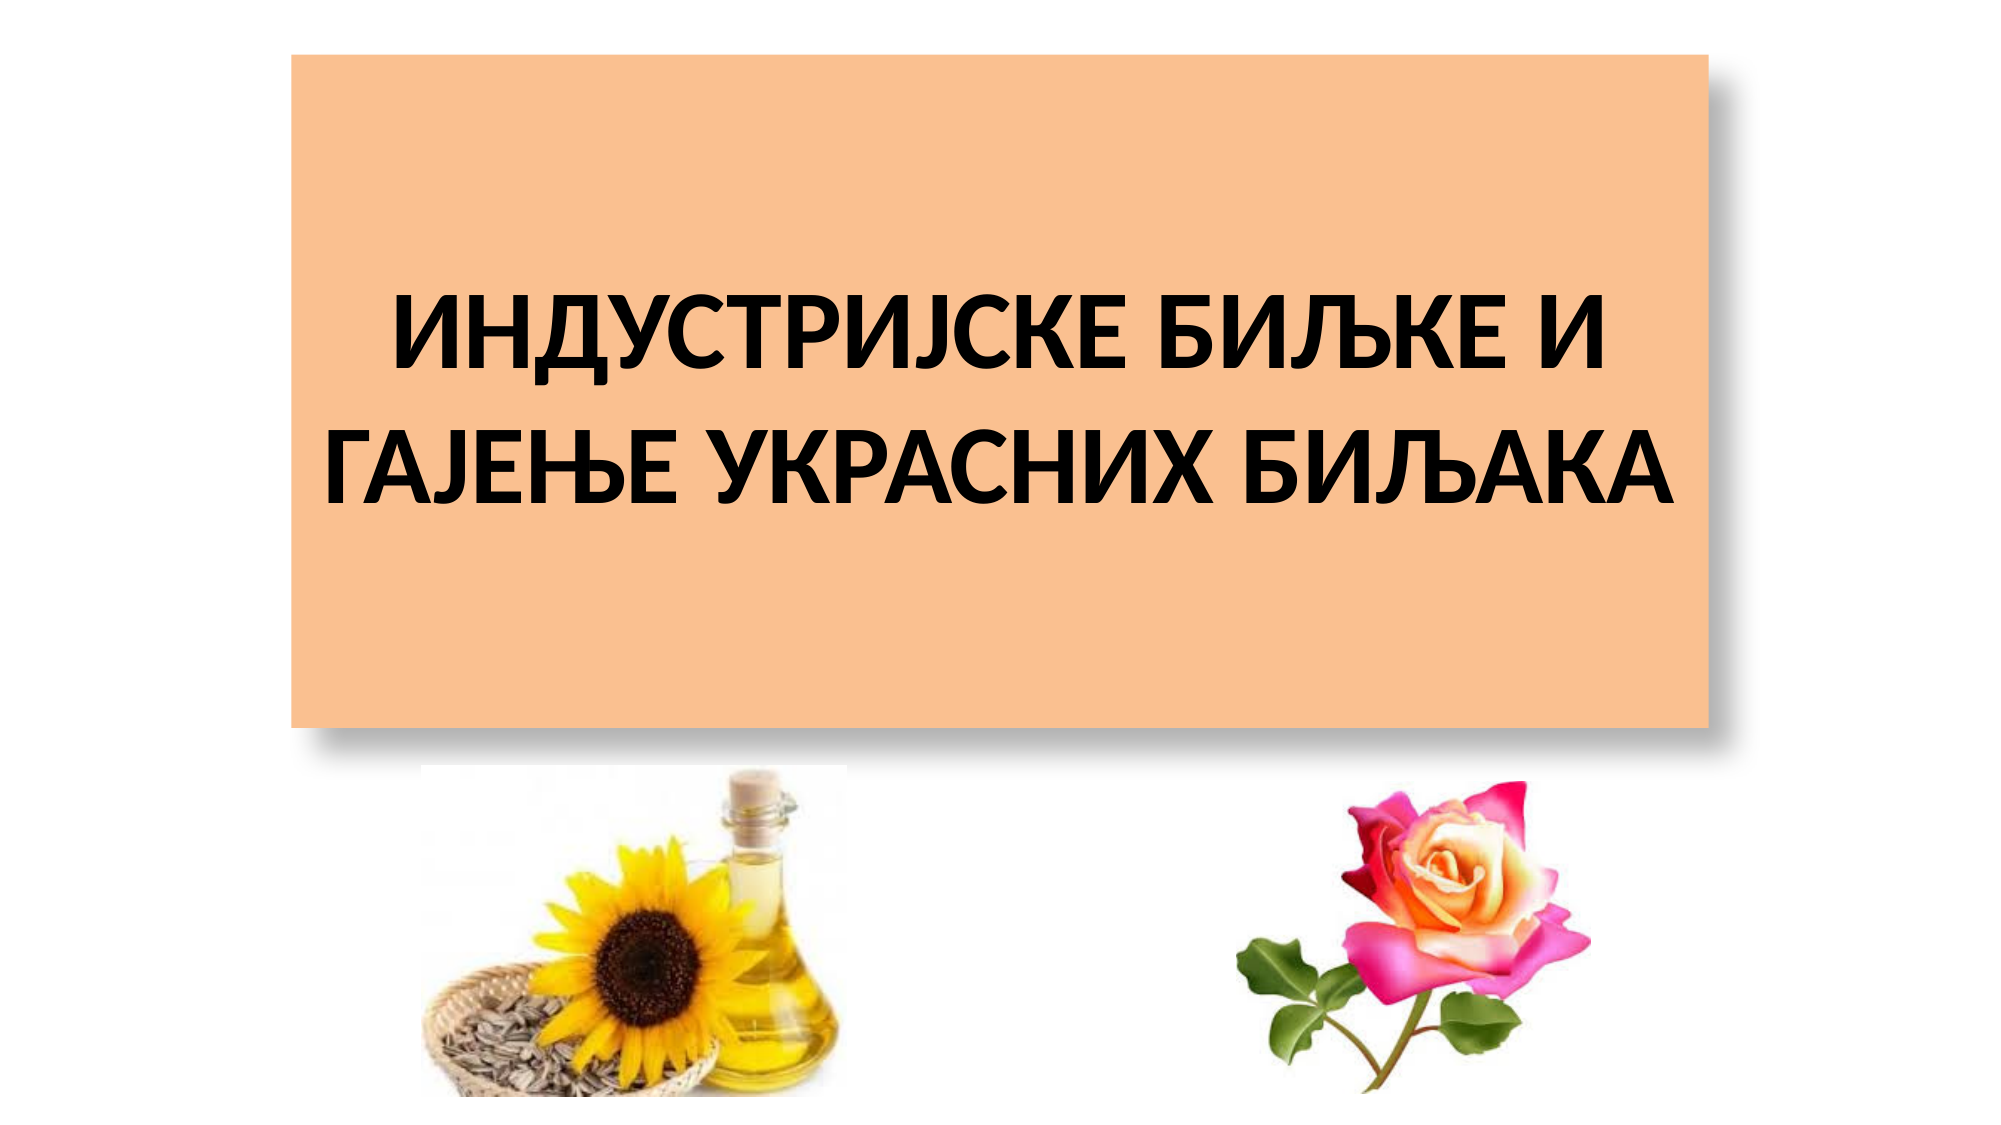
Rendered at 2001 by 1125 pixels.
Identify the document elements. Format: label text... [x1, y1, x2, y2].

picture [1235, 781, 1591, 1095]
picture [420, 764, 847, 1097]
text_box ИНДУСТРИЈСКЕ БИЉКЕ И ГАЈЕЊЕ УКРАСНИХ БИЉАКА [291, 54, 1709, 728]
